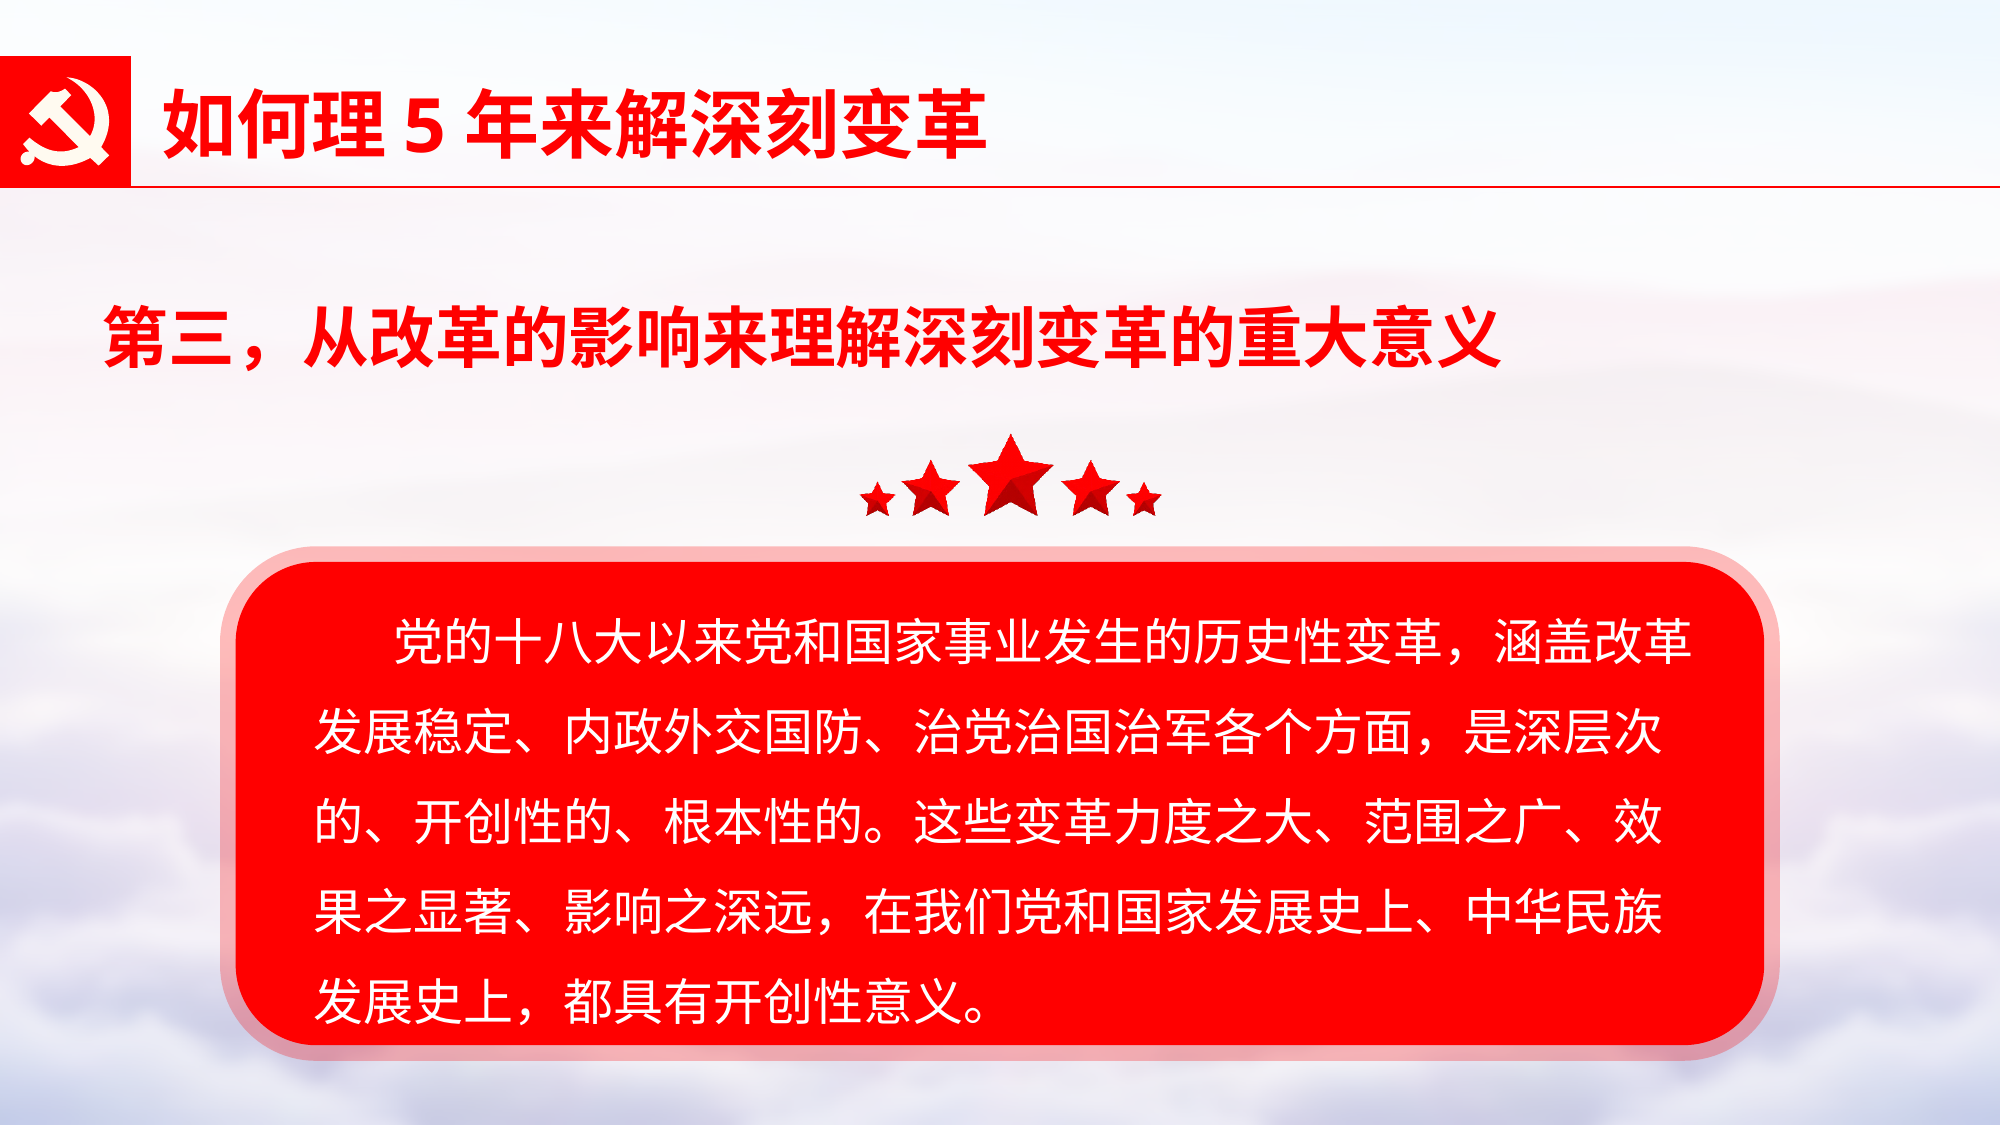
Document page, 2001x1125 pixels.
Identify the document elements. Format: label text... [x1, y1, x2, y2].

text_box 如何理5年来解深刻变革 [146, 69, 1005, 175]
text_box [235, 561, 1765, 1046]
text_box 第三，从改革的影响来理解深刻变革的重大意义 [38, 288, 1567, 383]
picture [859, 433, 1162, 516]
